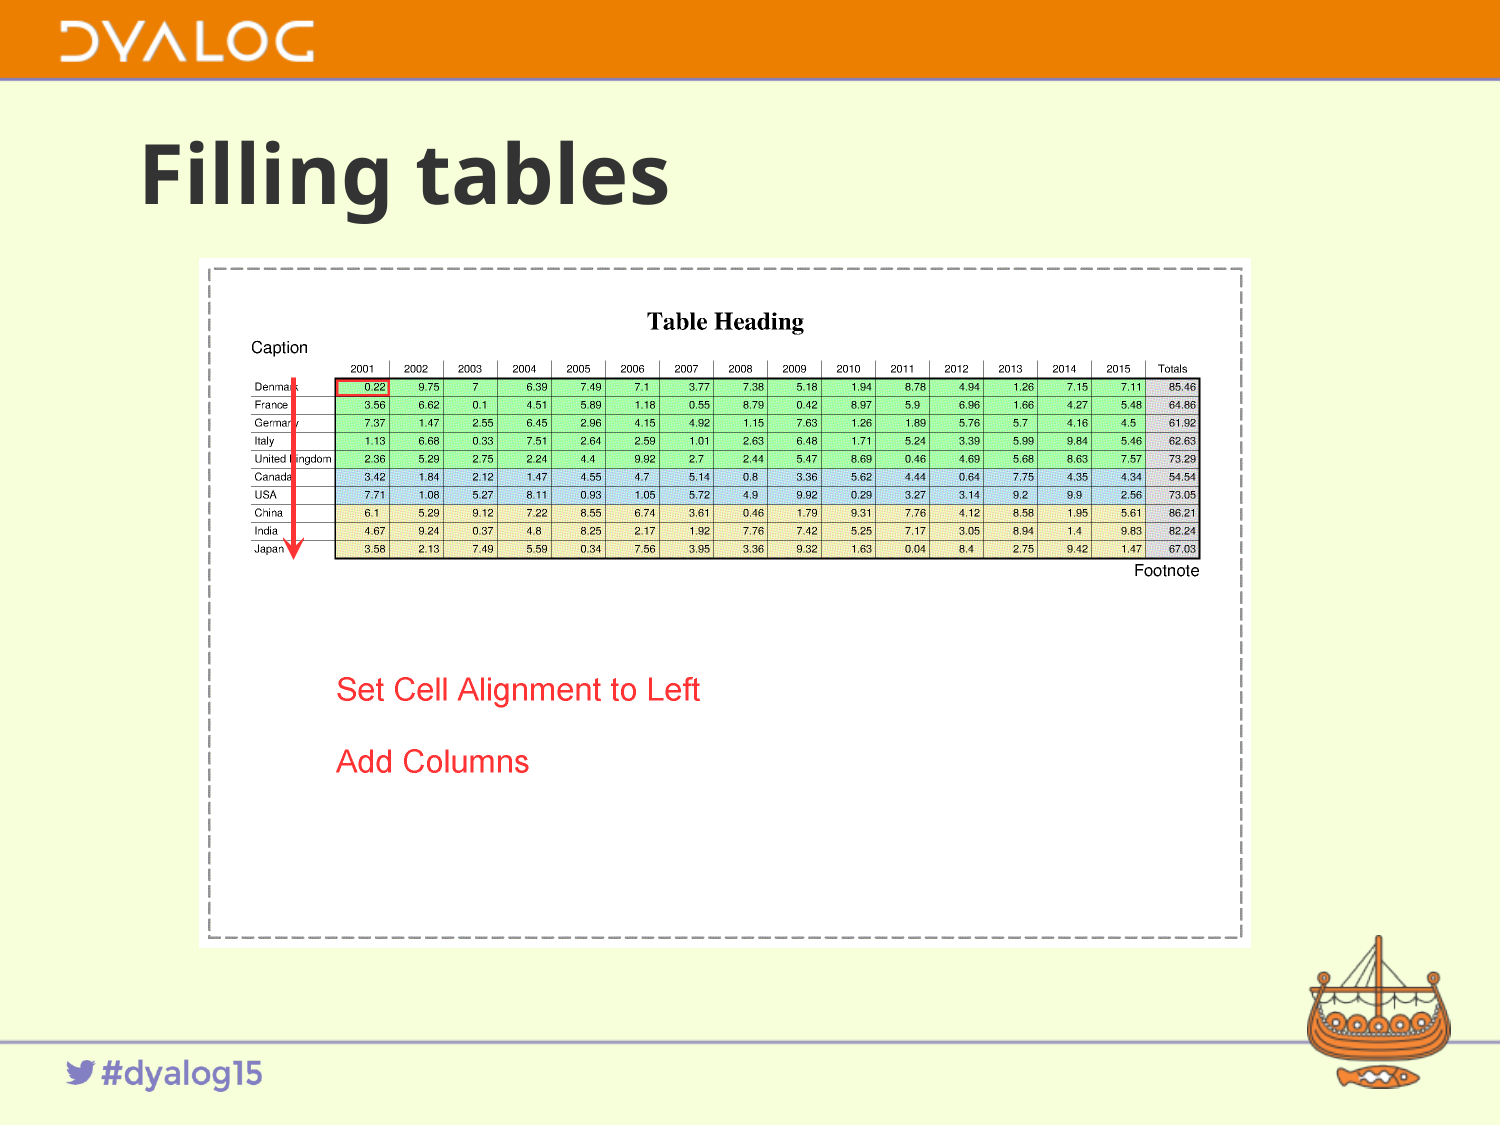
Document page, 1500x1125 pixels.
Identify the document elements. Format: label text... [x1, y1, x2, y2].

picture [0, 0, 1500, 1125]
title Filling tables [123, 113, 1376, 254]
